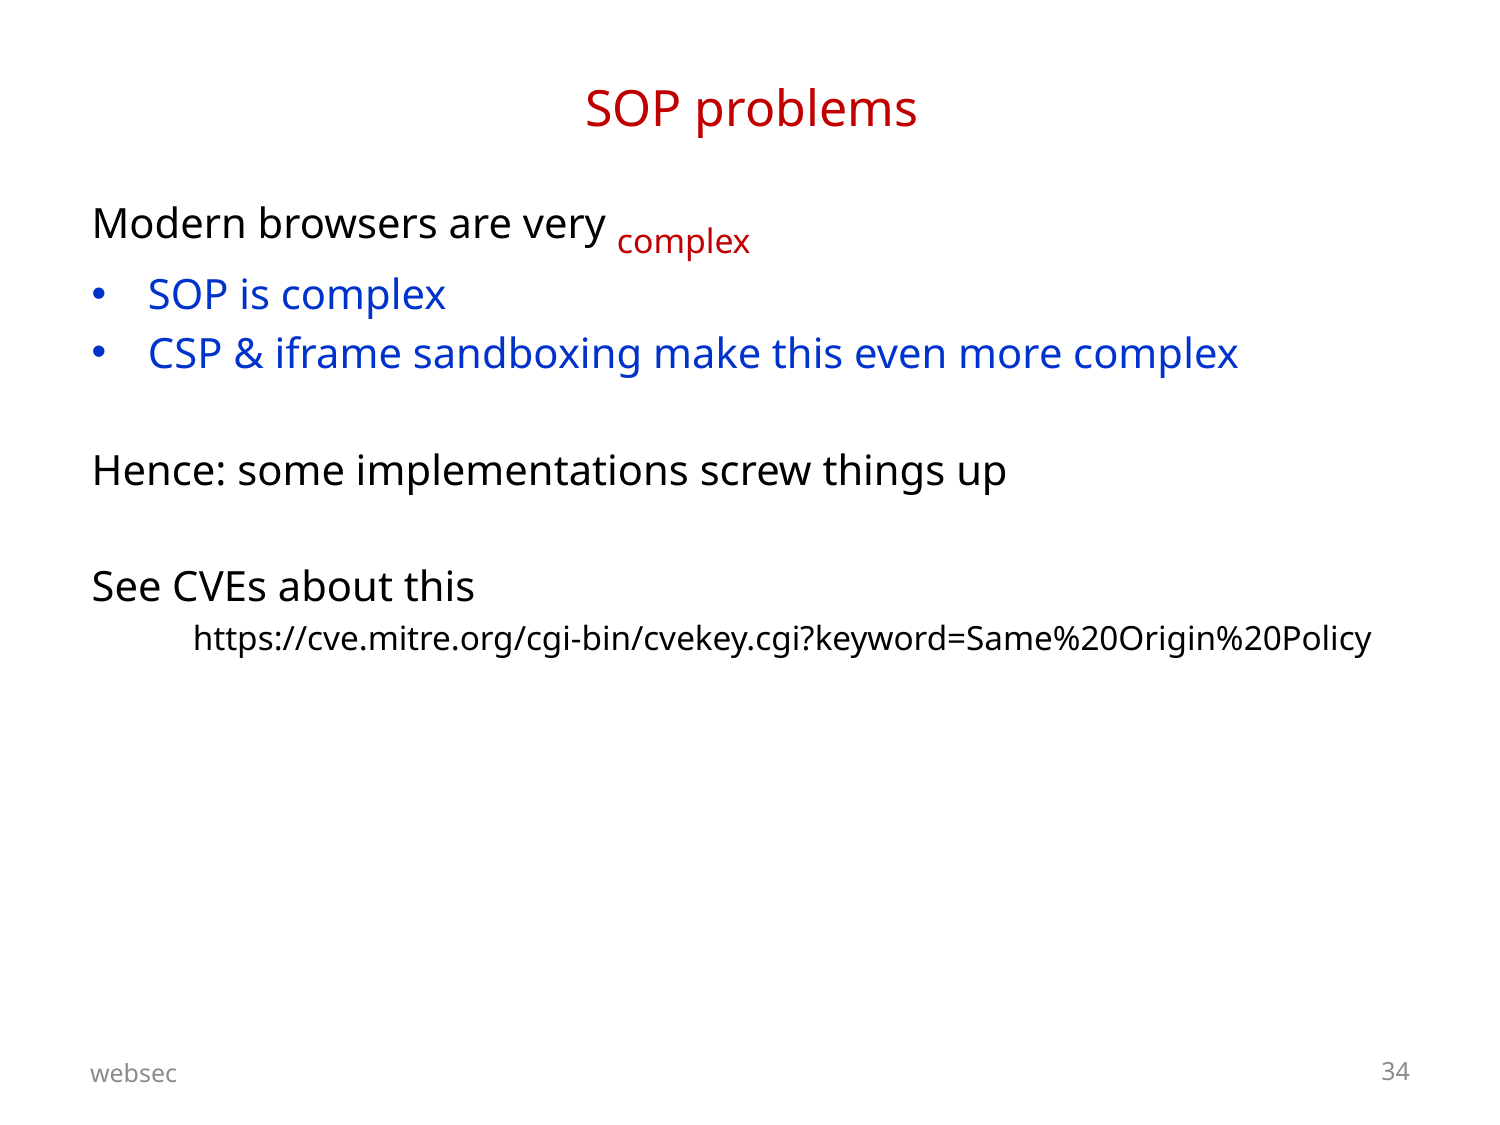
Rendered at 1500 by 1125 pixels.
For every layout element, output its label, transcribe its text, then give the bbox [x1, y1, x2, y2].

slide_number websec [75, 1042, 425, 1103]
title SOP problems [76, 30, 1427, 172]
list Modern browsers are very complex SOP is complex CSP & iframe sandboxing make this even more complex Hence: some implementations screw things up See CVEs about this https://cve.mitre.org/cgi-bin/cvekey.cgi?keyword=Same%20Origin%20Policy [76, 172, 1428, 994]
slide_number 34 [1074, 1042, 1425, 1103]
